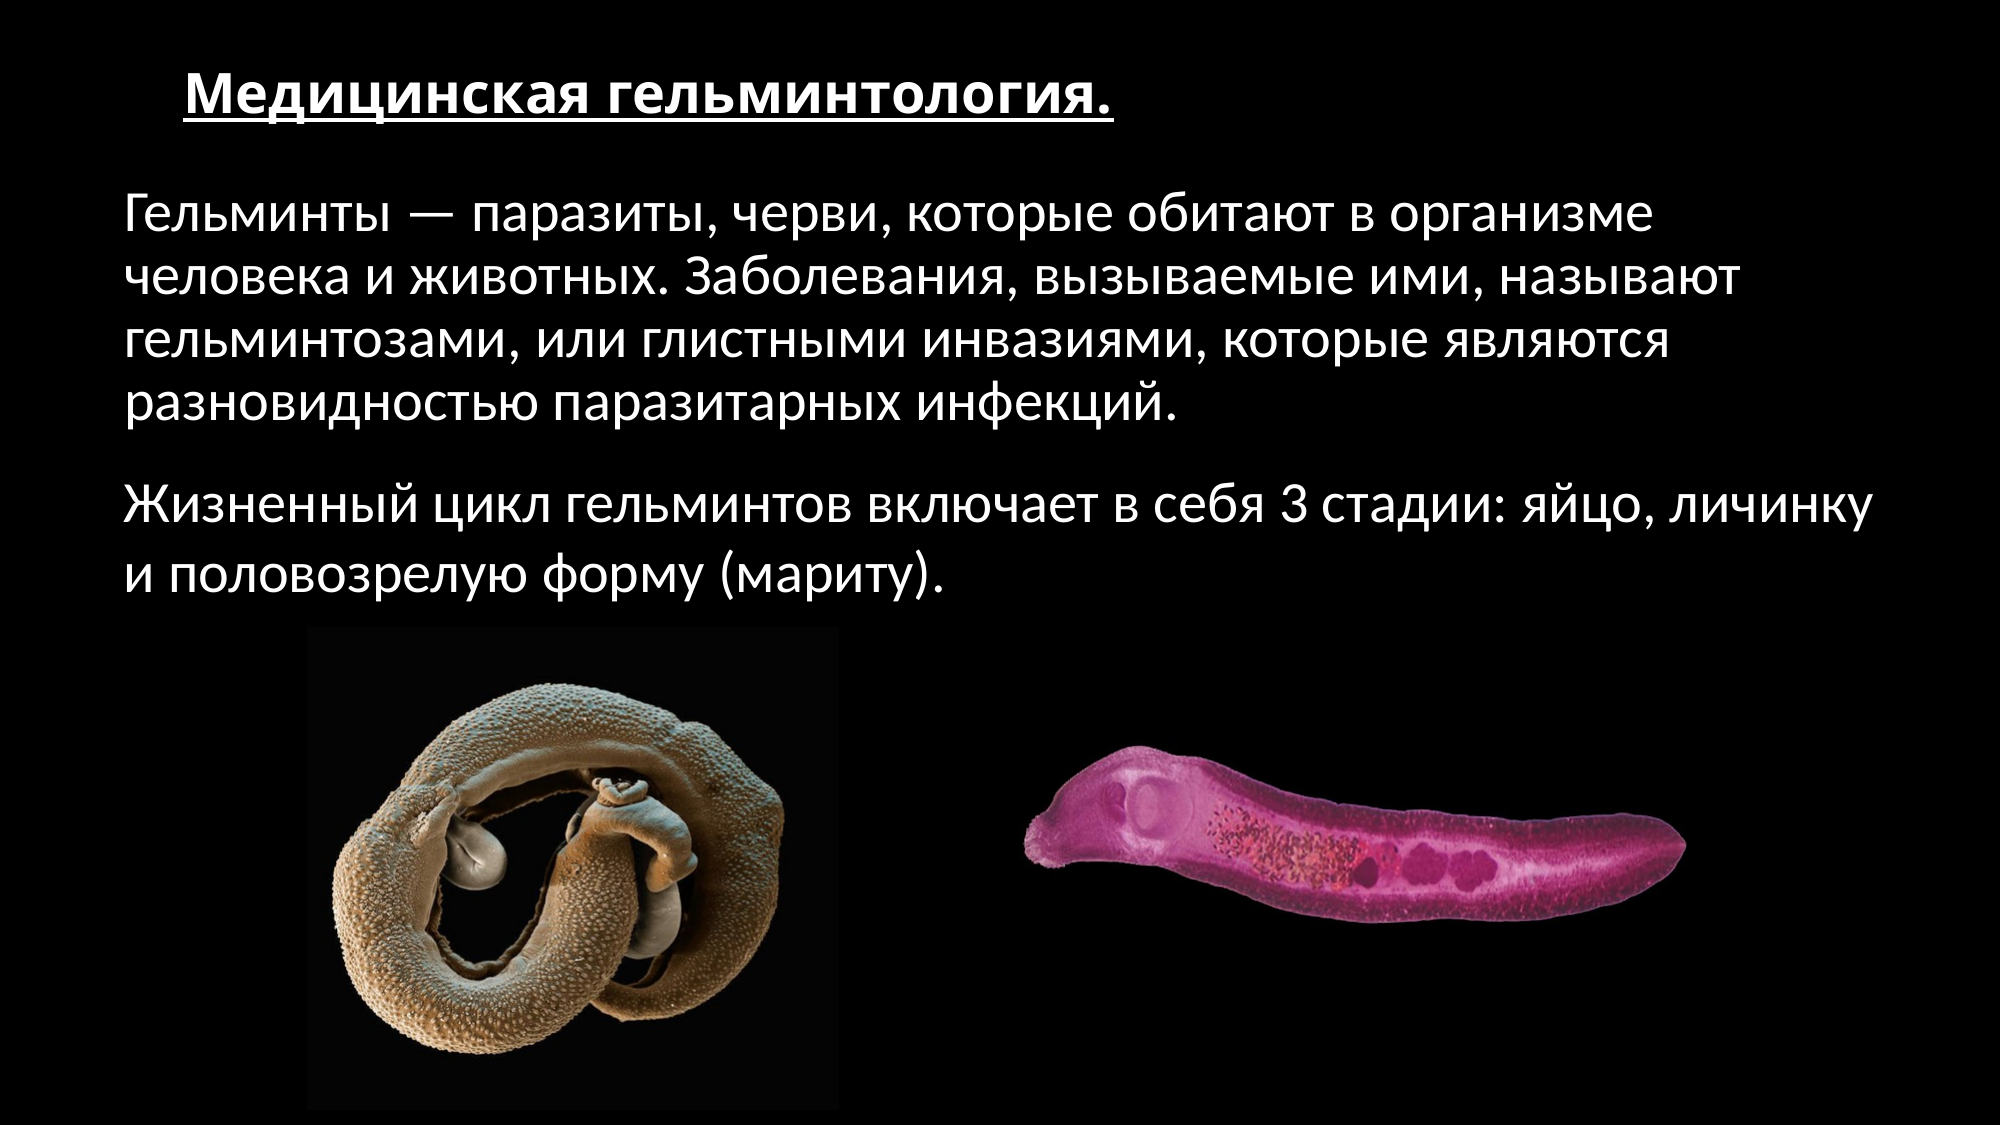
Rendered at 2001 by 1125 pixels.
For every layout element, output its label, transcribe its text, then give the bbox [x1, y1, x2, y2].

picture [971, 627, 1710, 1048]
title Медицинская гельминтология. [16, 57, 1281, 201]
picture [307, 627, 839, 1110]
list Гельминты — паразиты, черви, которые обитают в организме человека и животных. Заболевания, вызываемые ими, называют гельминтозами, или глистными инвазиями, которые являются разновидностью паразитарных инфекций. [109, 174, 1835, 443]
text_box Жизненный цикл гельминтов включает в себя 3 стадии: яйцо, личинку и половозрелую форму (мариту). [109, 456, 1904, 612]
